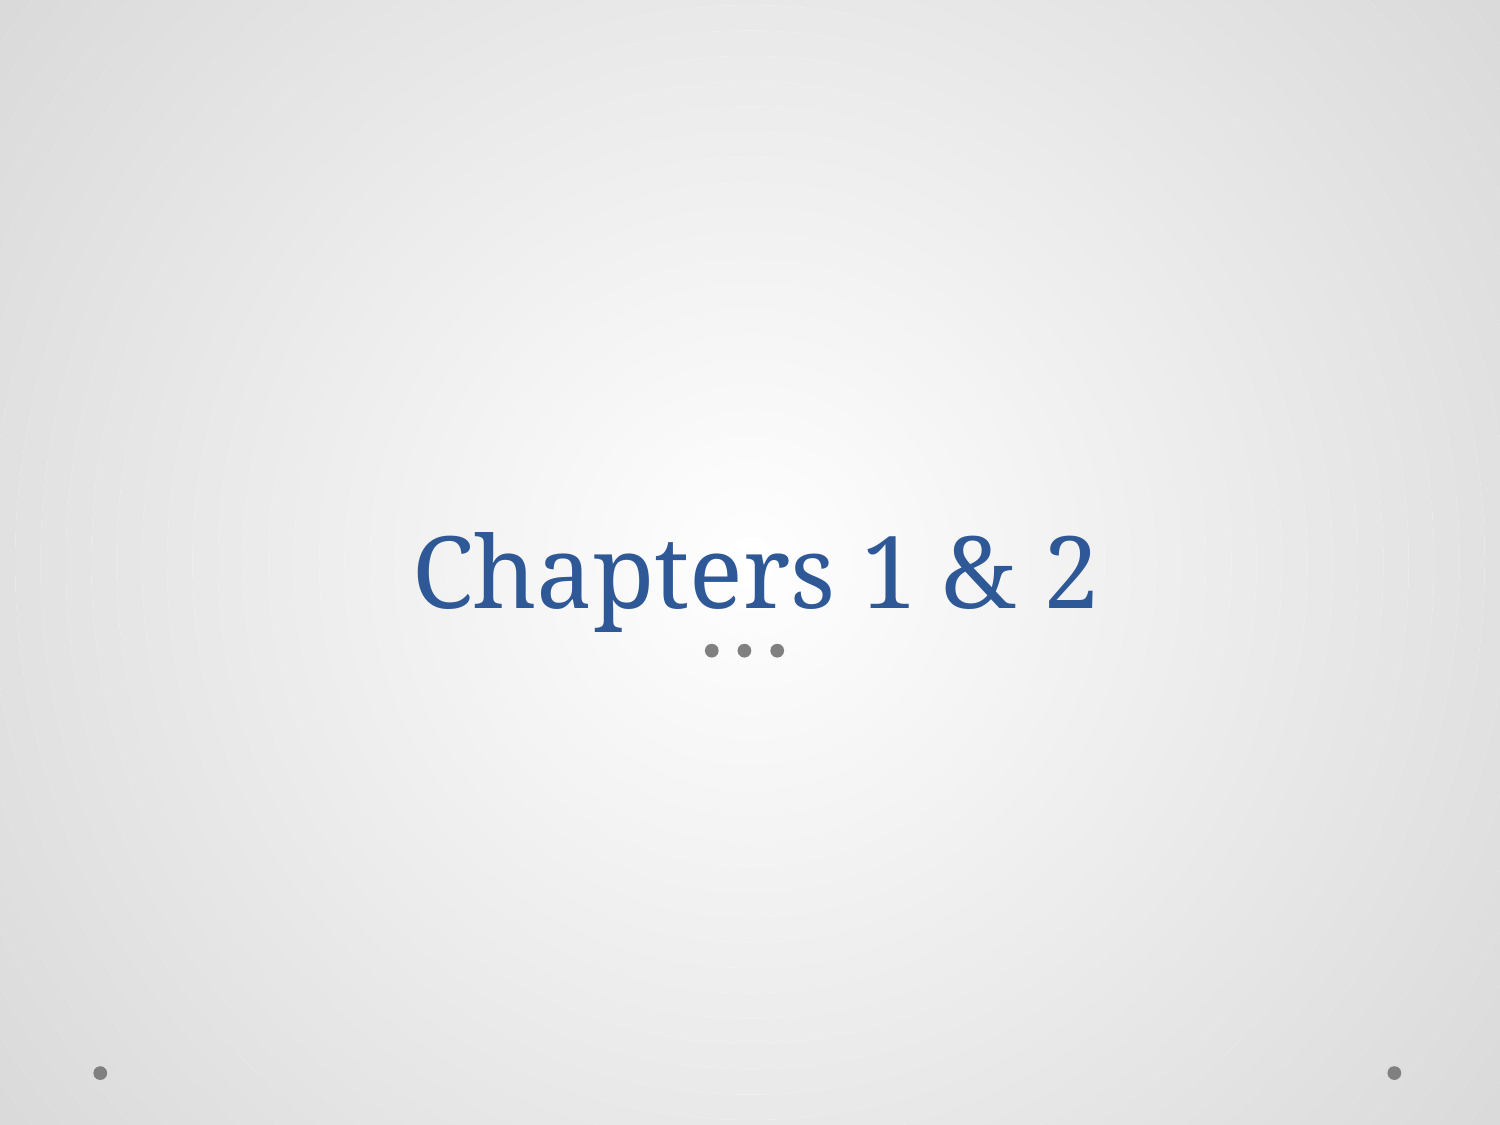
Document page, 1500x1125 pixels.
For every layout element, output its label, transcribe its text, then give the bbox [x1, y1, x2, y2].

title Chapters 1 & 2 [118, 224, 1394, 636]
